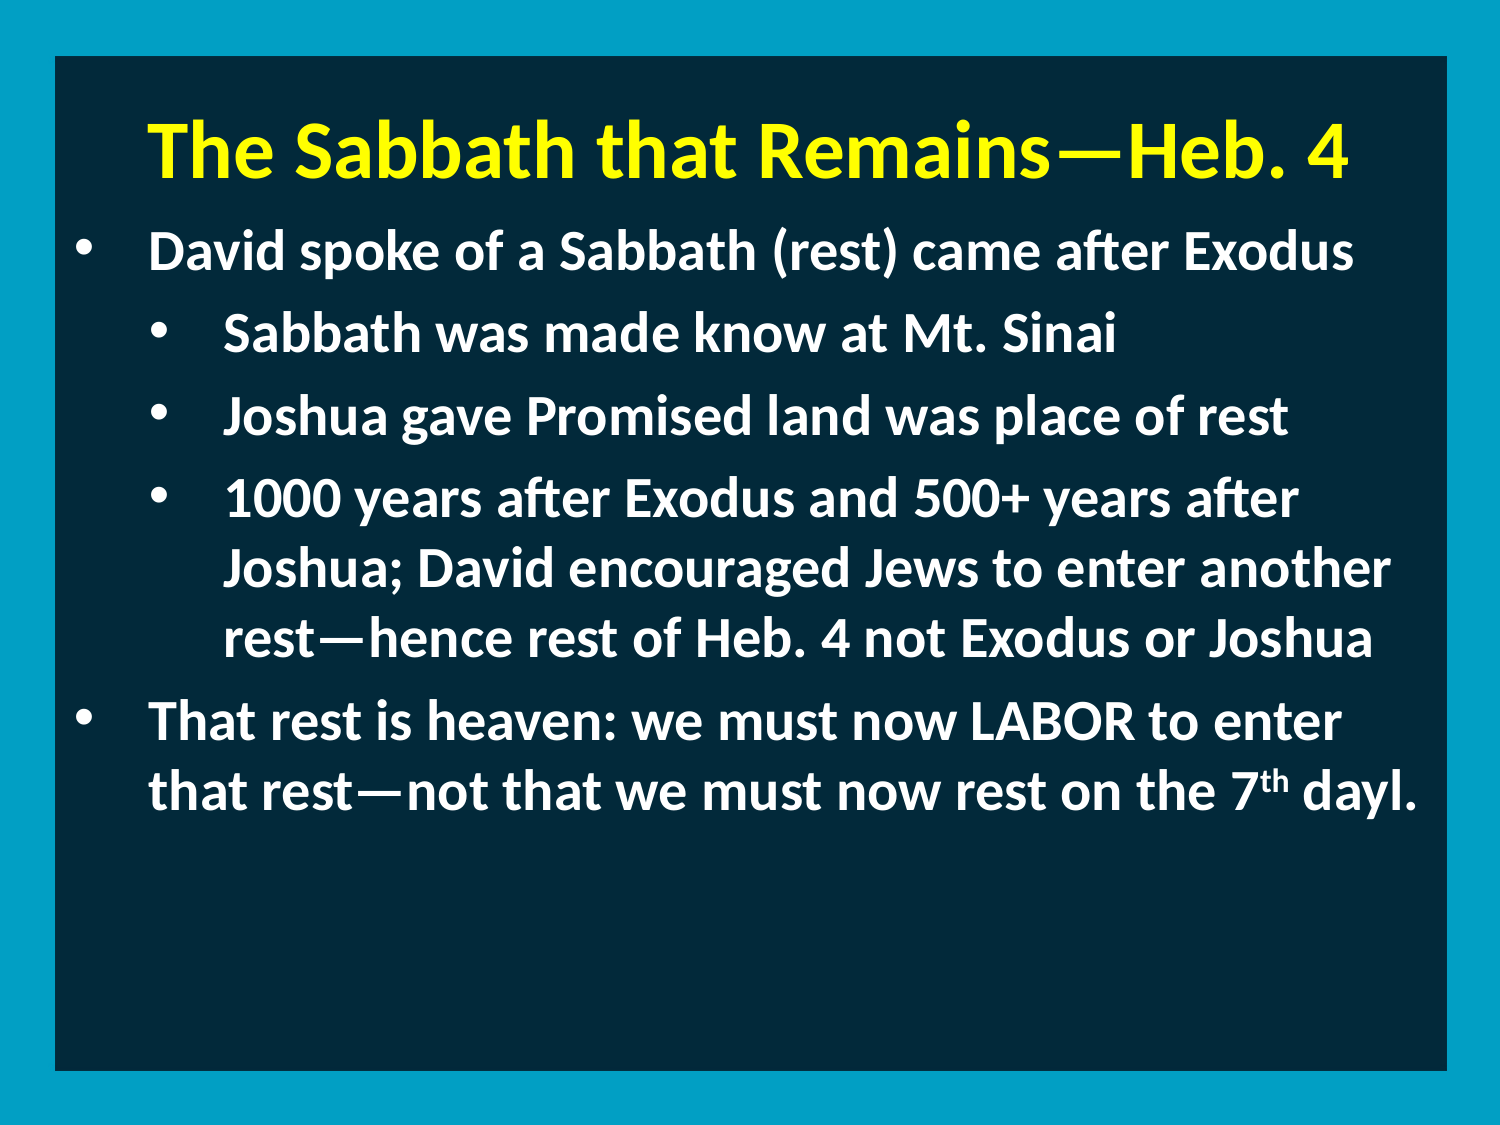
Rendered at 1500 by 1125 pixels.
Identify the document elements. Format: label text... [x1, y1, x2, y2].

text_box The Sabbath that Remains—Heb. 4 David spoke of a Sabbath (rest) came after Exodus Sabbath was made know at Mt. Sinai Joshua gave Promised land was place of rest 1000 years after Exodus and 500+ years after Joshua; David encouraged Jews to enter another rest—hence rest of Heb. 4 not Exodus or Joshua That rest is heaven: we must now LABOR to enter that rest—not that we must now rest on the 7th dayl. [58, 72, 1439, 829]
